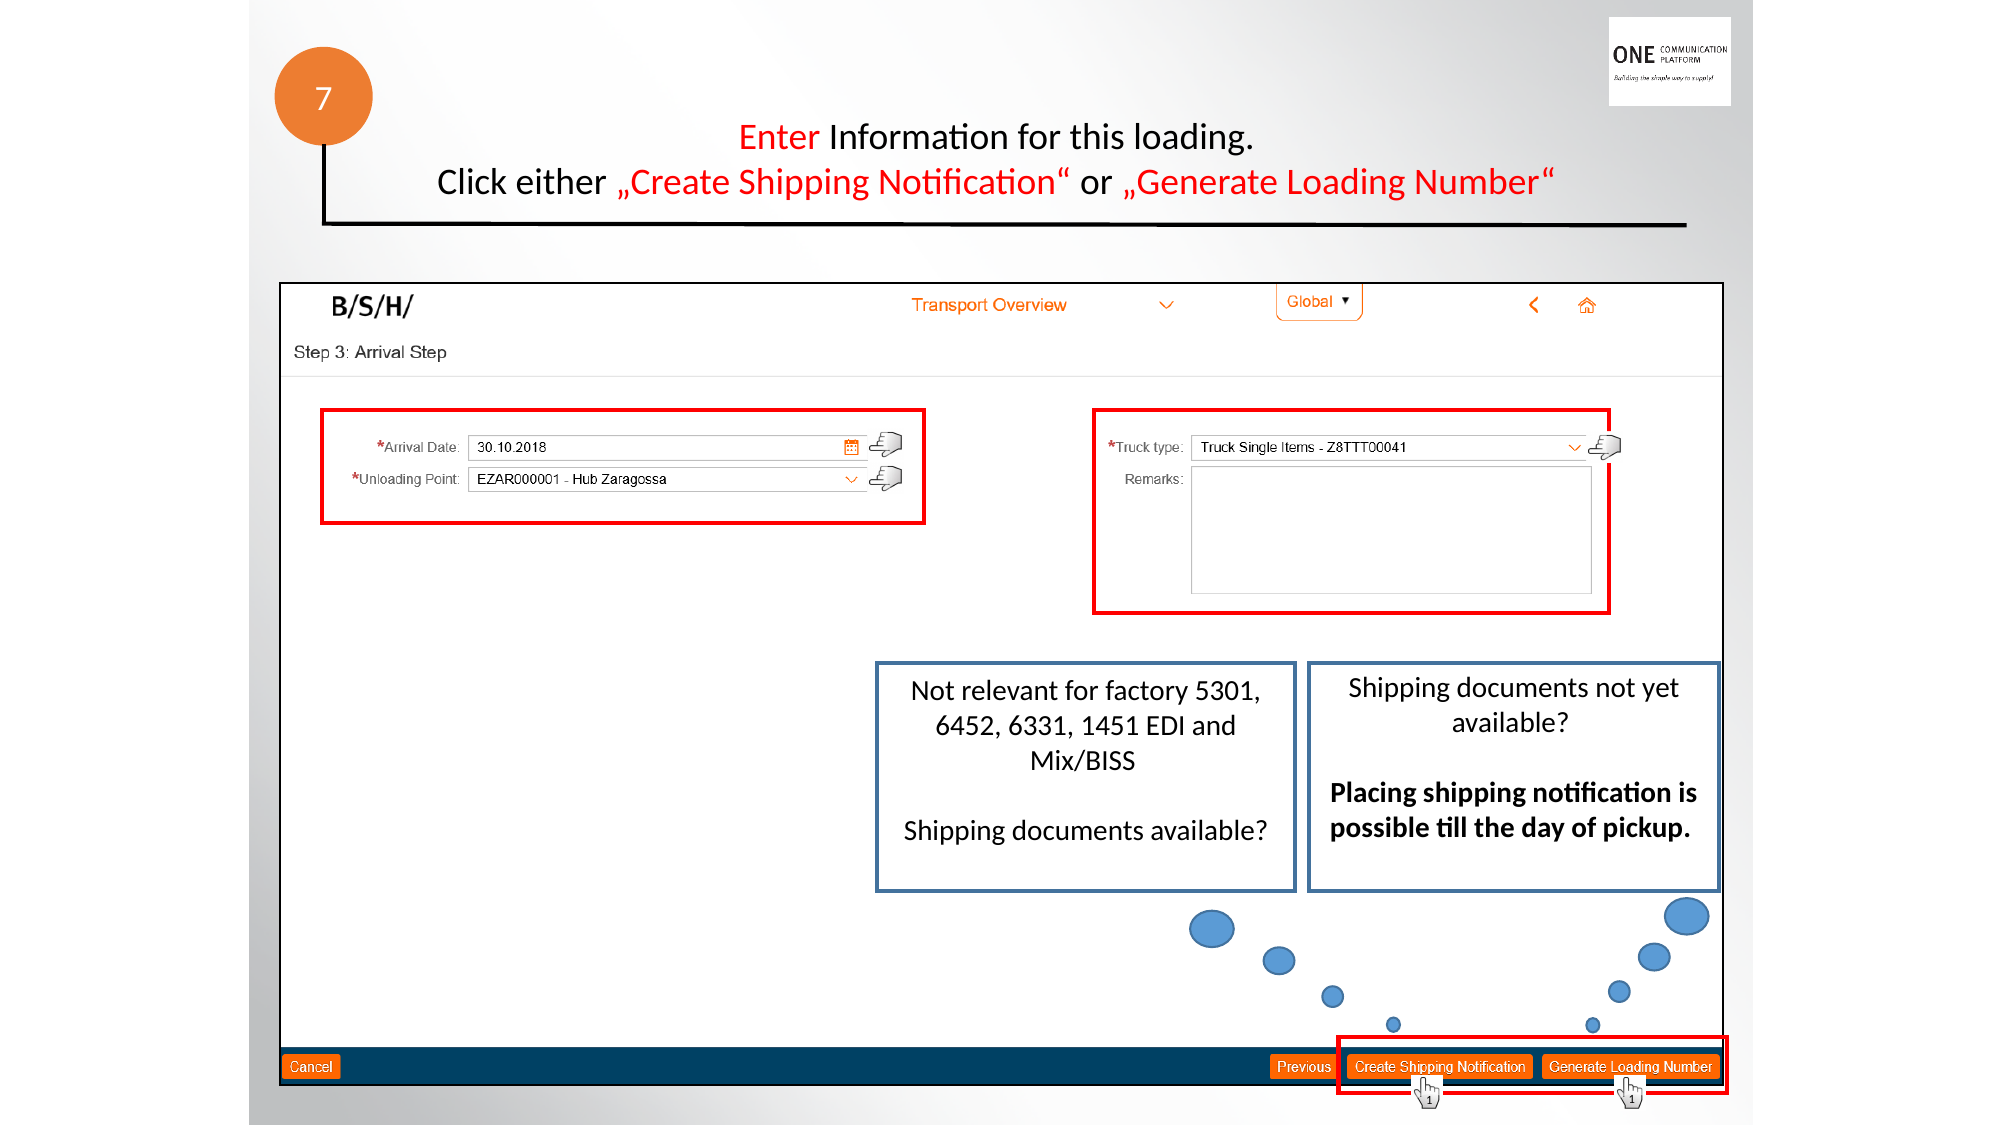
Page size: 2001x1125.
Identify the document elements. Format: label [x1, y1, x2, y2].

picture [249, 0, 1753, 1125]
